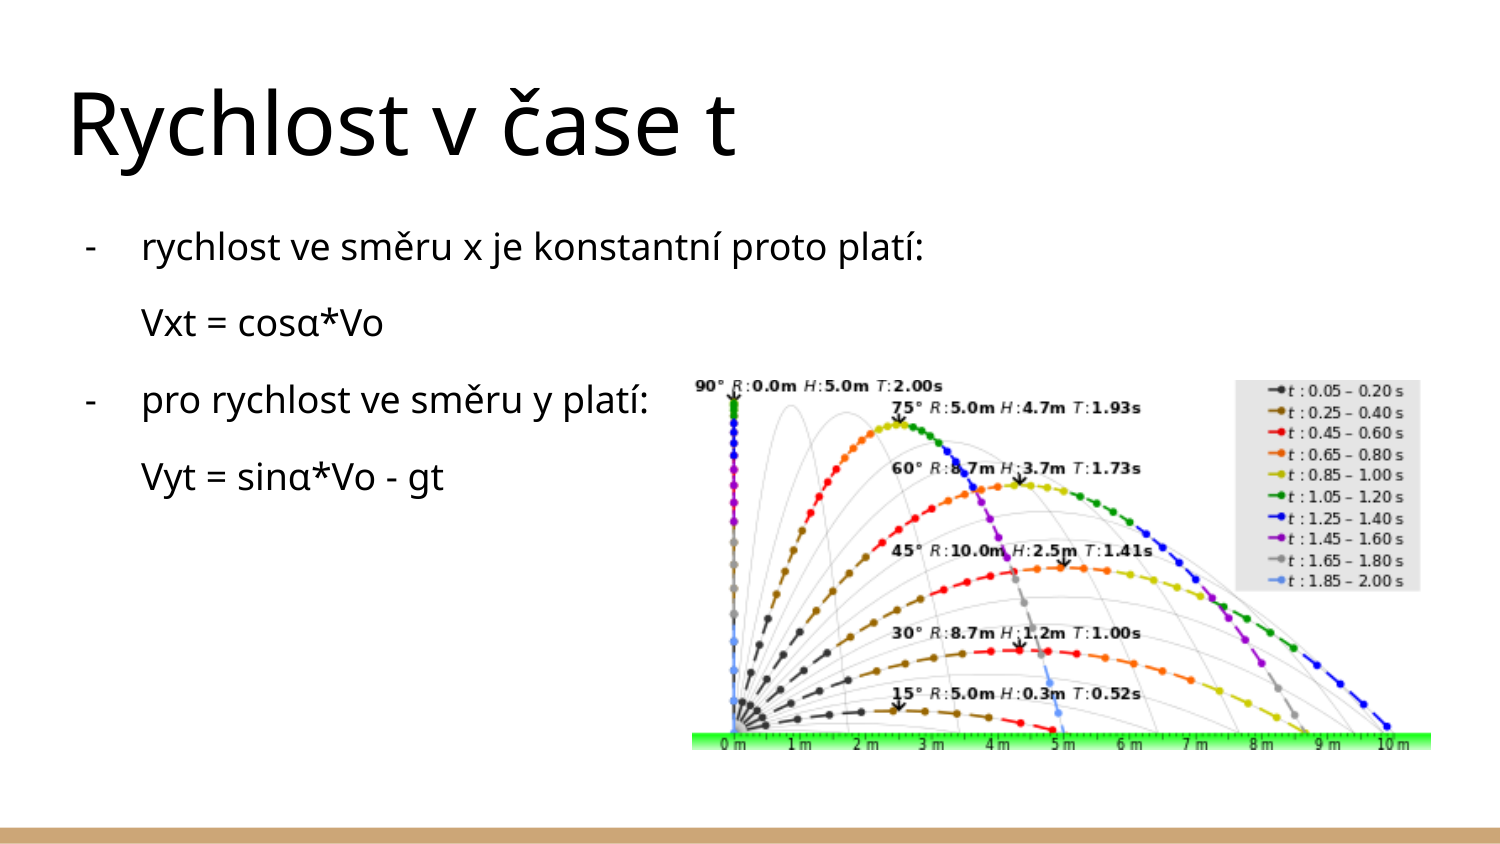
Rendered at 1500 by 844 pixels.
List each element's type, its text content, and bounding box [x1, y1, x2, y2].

title Rychlost v čase t [51, 51, 1449, 189]
picture [692, 380, 1431, 750]
list rychlost ve směru x je konstantní proto platí: Vxt = cosα*Vo pro rychlost ve směru y platí: Vyt = sinα*Vo - gt [51, 200, 1449, 752]
